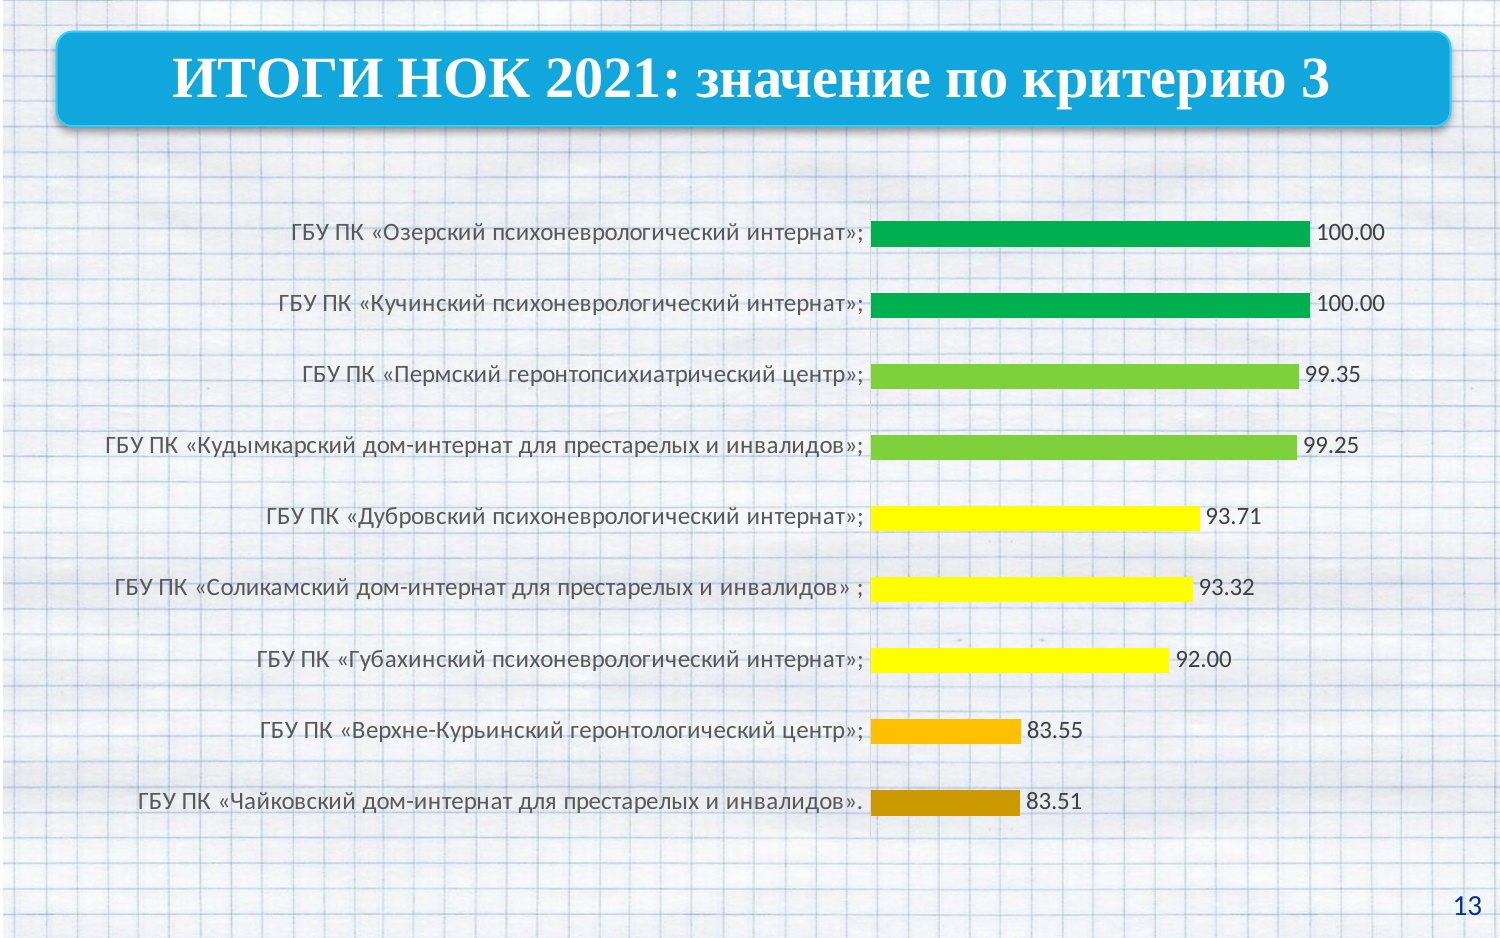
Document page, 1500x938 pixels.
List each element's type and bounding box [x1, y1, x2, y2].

picture [3, 0, 1500, 938]
chart [78, 184, 1426, 853]
